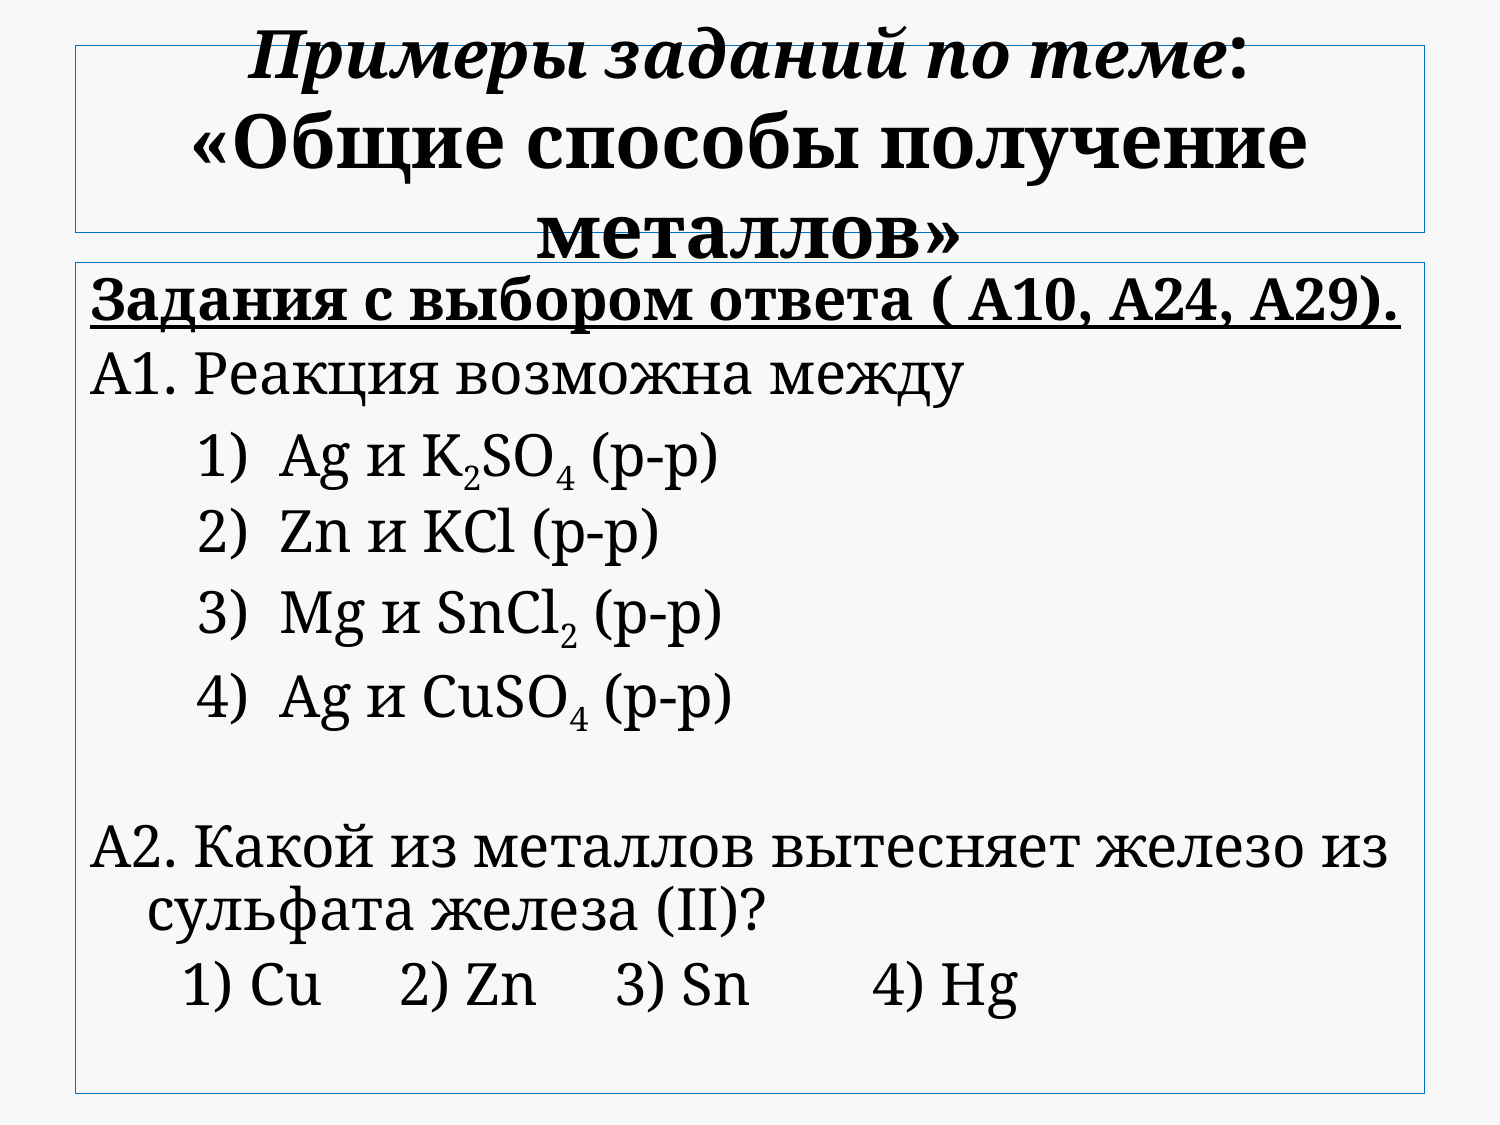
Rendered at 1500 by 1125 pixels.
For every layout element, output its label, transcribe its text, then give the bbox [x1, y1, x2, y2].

title Примеры заданий по теме: «Общие способы получение металлов» [75, 45, 1425, 233]
list Задания с выбором ответа ( А10, А24, А29). А1. Реакция возможна между 1) Ag и K2SO4 (р-р) 2) Zn и KCl (р-р) 3) Mg и SnCl2 (р-р) 4) Ag и CuSO4 (р-р) А2. Какой из металлов вытесняет железо из сульфата железа (II)? 1) Cu 2) Zn 3) Sn 4) Hg [75, 262, 1425, 1094]
